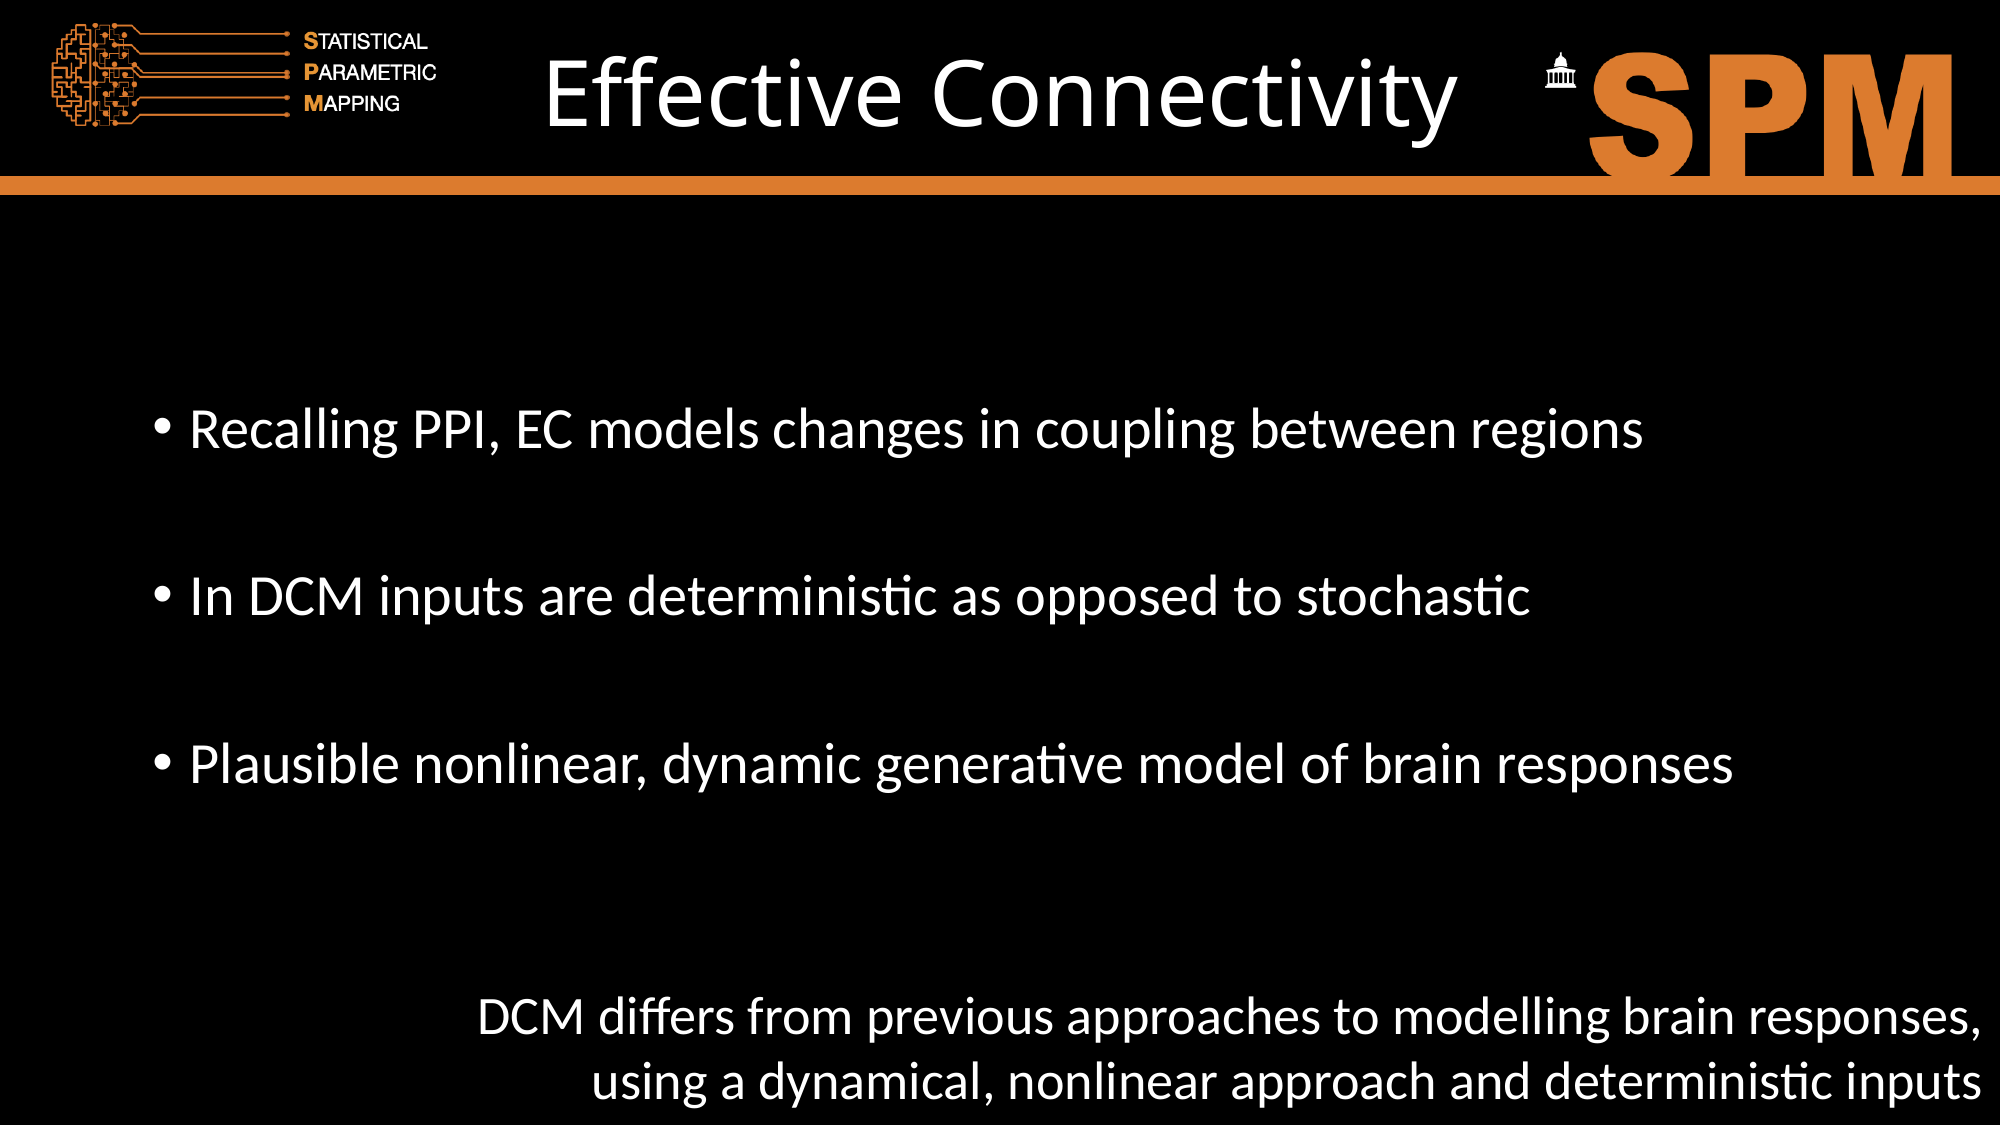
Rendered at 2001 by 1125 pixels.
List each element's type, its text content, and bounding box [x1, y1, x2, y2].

list Recalling PPI, EC models changes in coupling between regions In DCM inputs are deterministic as opposed to stochastic Plausible nonlinear, dynamic generative model of brain responses [137, 299, 1863, 972]
text_box DCM differs from previous approaches to modelling brain responses, using a dynamical, nonlinear approach and deterministic inputs [0, 972, 2000, 1118]
picture [0, 0, 2000, 195]
